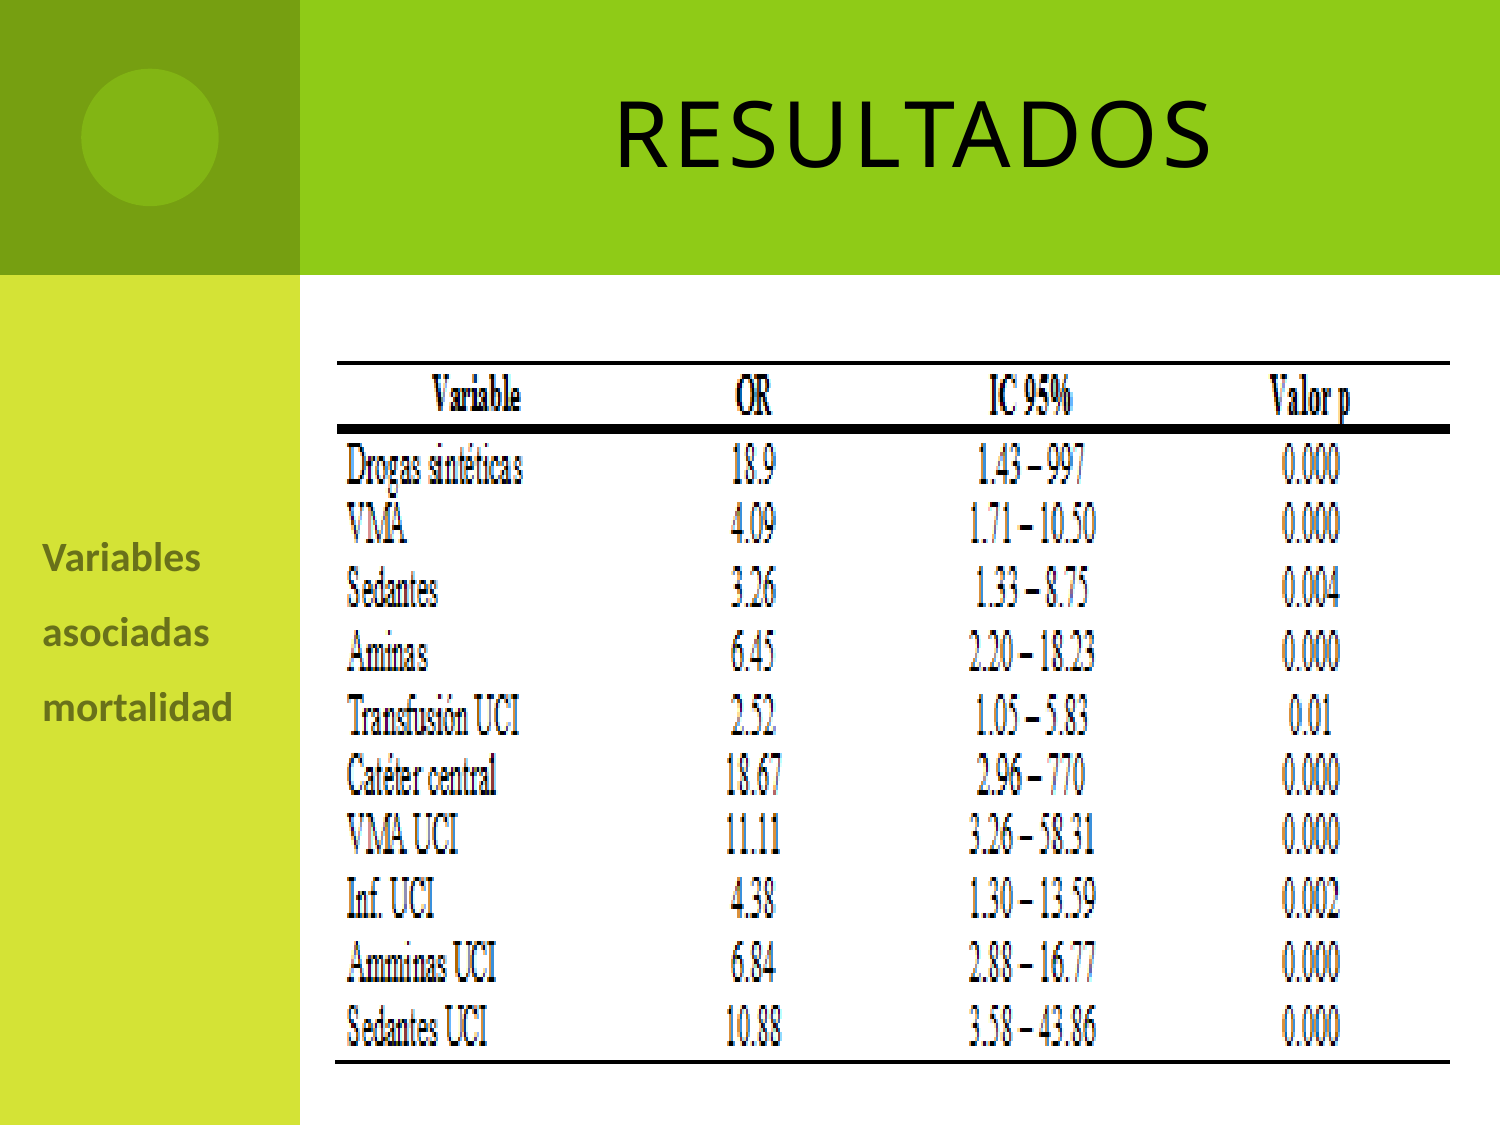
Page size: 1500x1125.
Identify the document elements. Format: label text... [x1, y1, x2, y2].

list Variables asociadas a mortalidad [26, 497, 277, 885]
title Resultados [400, 37, 1425, 225]
picture [335, 361, 1459, 1083]
